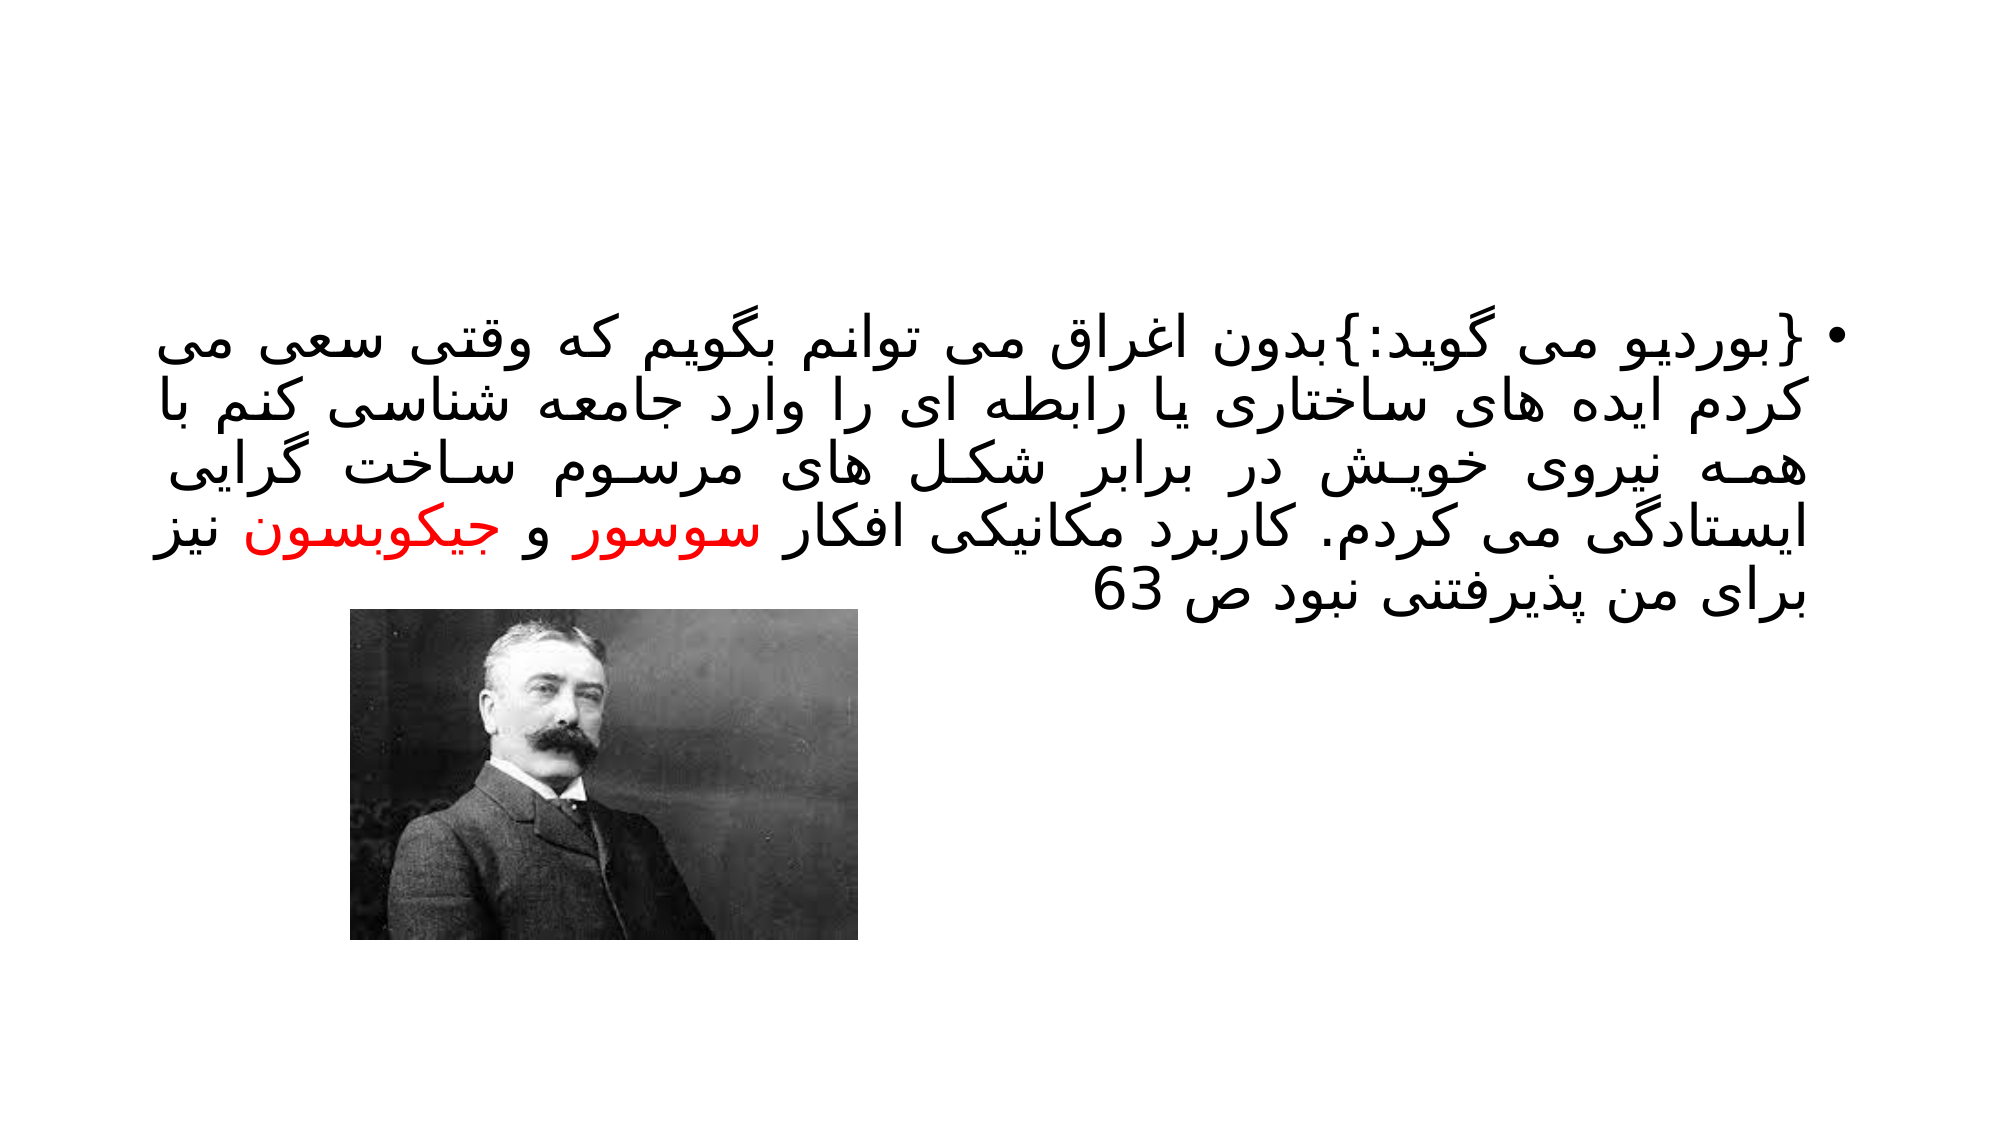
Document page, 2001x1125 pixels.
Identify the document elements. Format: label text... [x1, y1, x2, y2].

picture [350, 609, 858, 940]
list {بوردیو می گوید:}بدون اغراق می توانم بگویم که وقتی سعی می کردم ایده های ساختاری یا رابطه ای را وارد جامعه شناسی کنم با همه نیروی خویش در برابر شکل های مرسوم ساخت گرایی ایستادگی می کردم. کاربرد مکانیکی افکار سوسور و جیکوبسون نیز برای من پذیرفتنی نبود ص 63 [137, 299, 1863, 1014]
